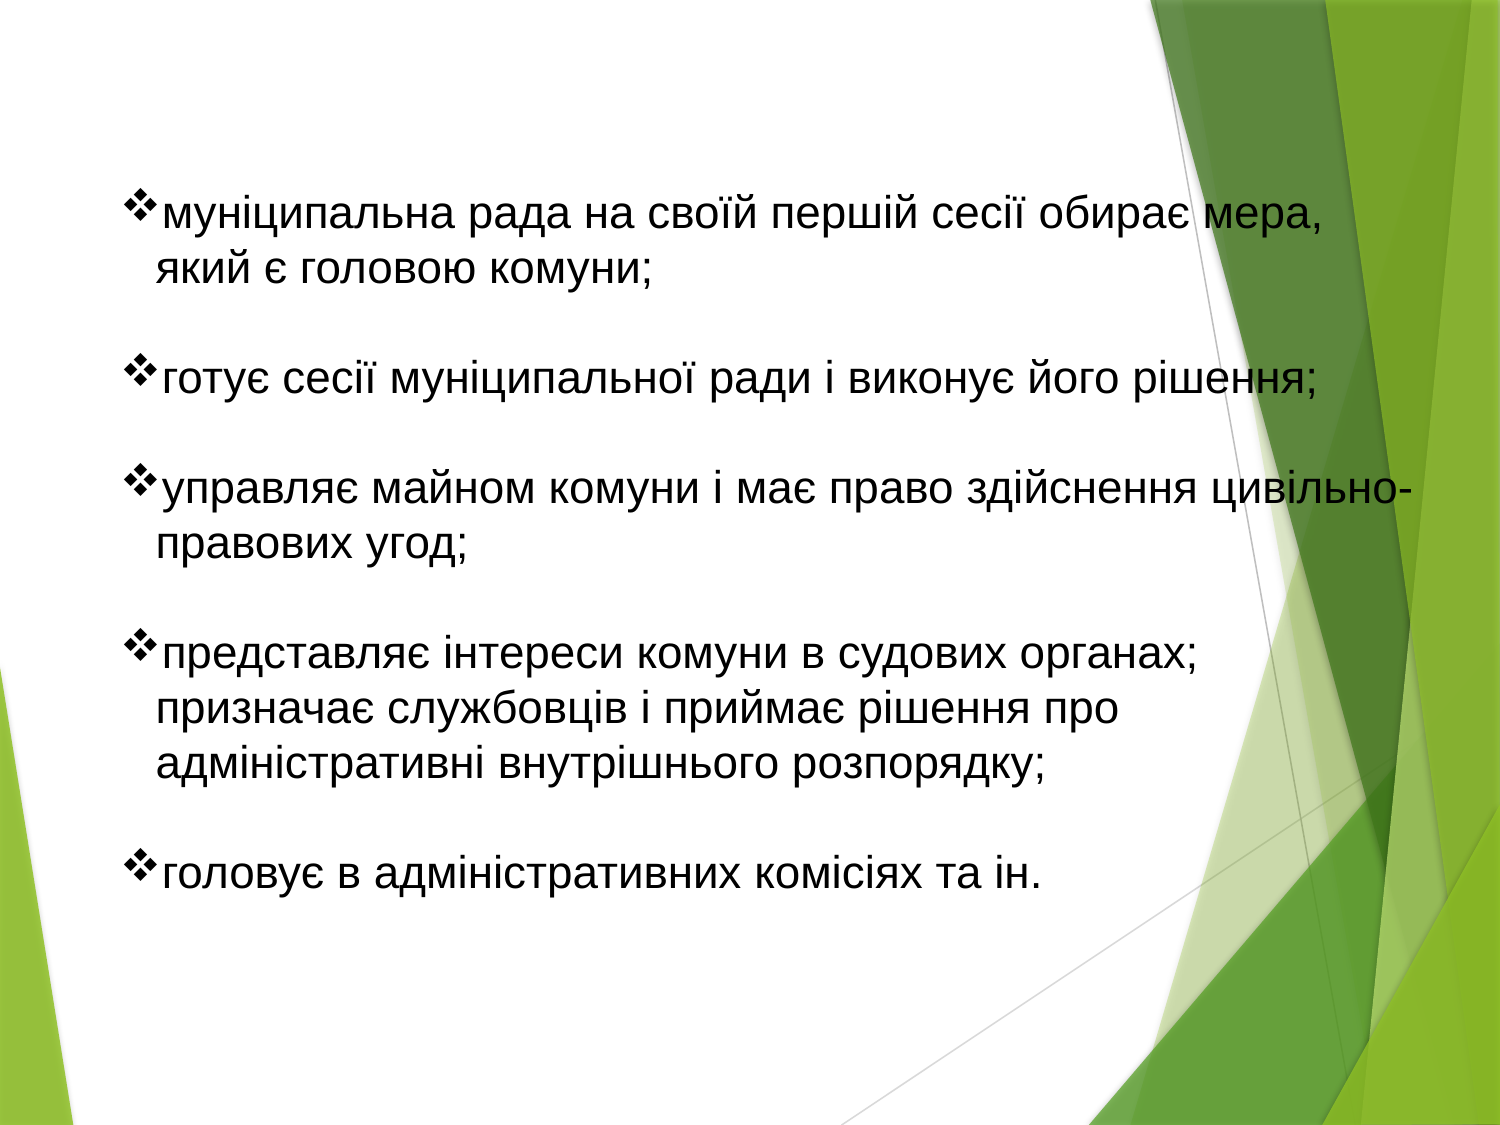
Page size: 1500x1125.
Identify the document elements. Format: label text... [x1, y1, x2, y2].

text_box муніципальна рада на своїй першій сесії обирає мера, який є головою комуни; готує сесії муніципальної ради і виконує його рішення; управляє майном комуни і має право здійснення цивільно-правових угод; представляє інтереси комуни в судових органах; призначає службовців і приймає рішення про адміністративні внутрішнього розпорядку; головує в адміністративних комісіях та ін. [105, 175, 1442, 906]
